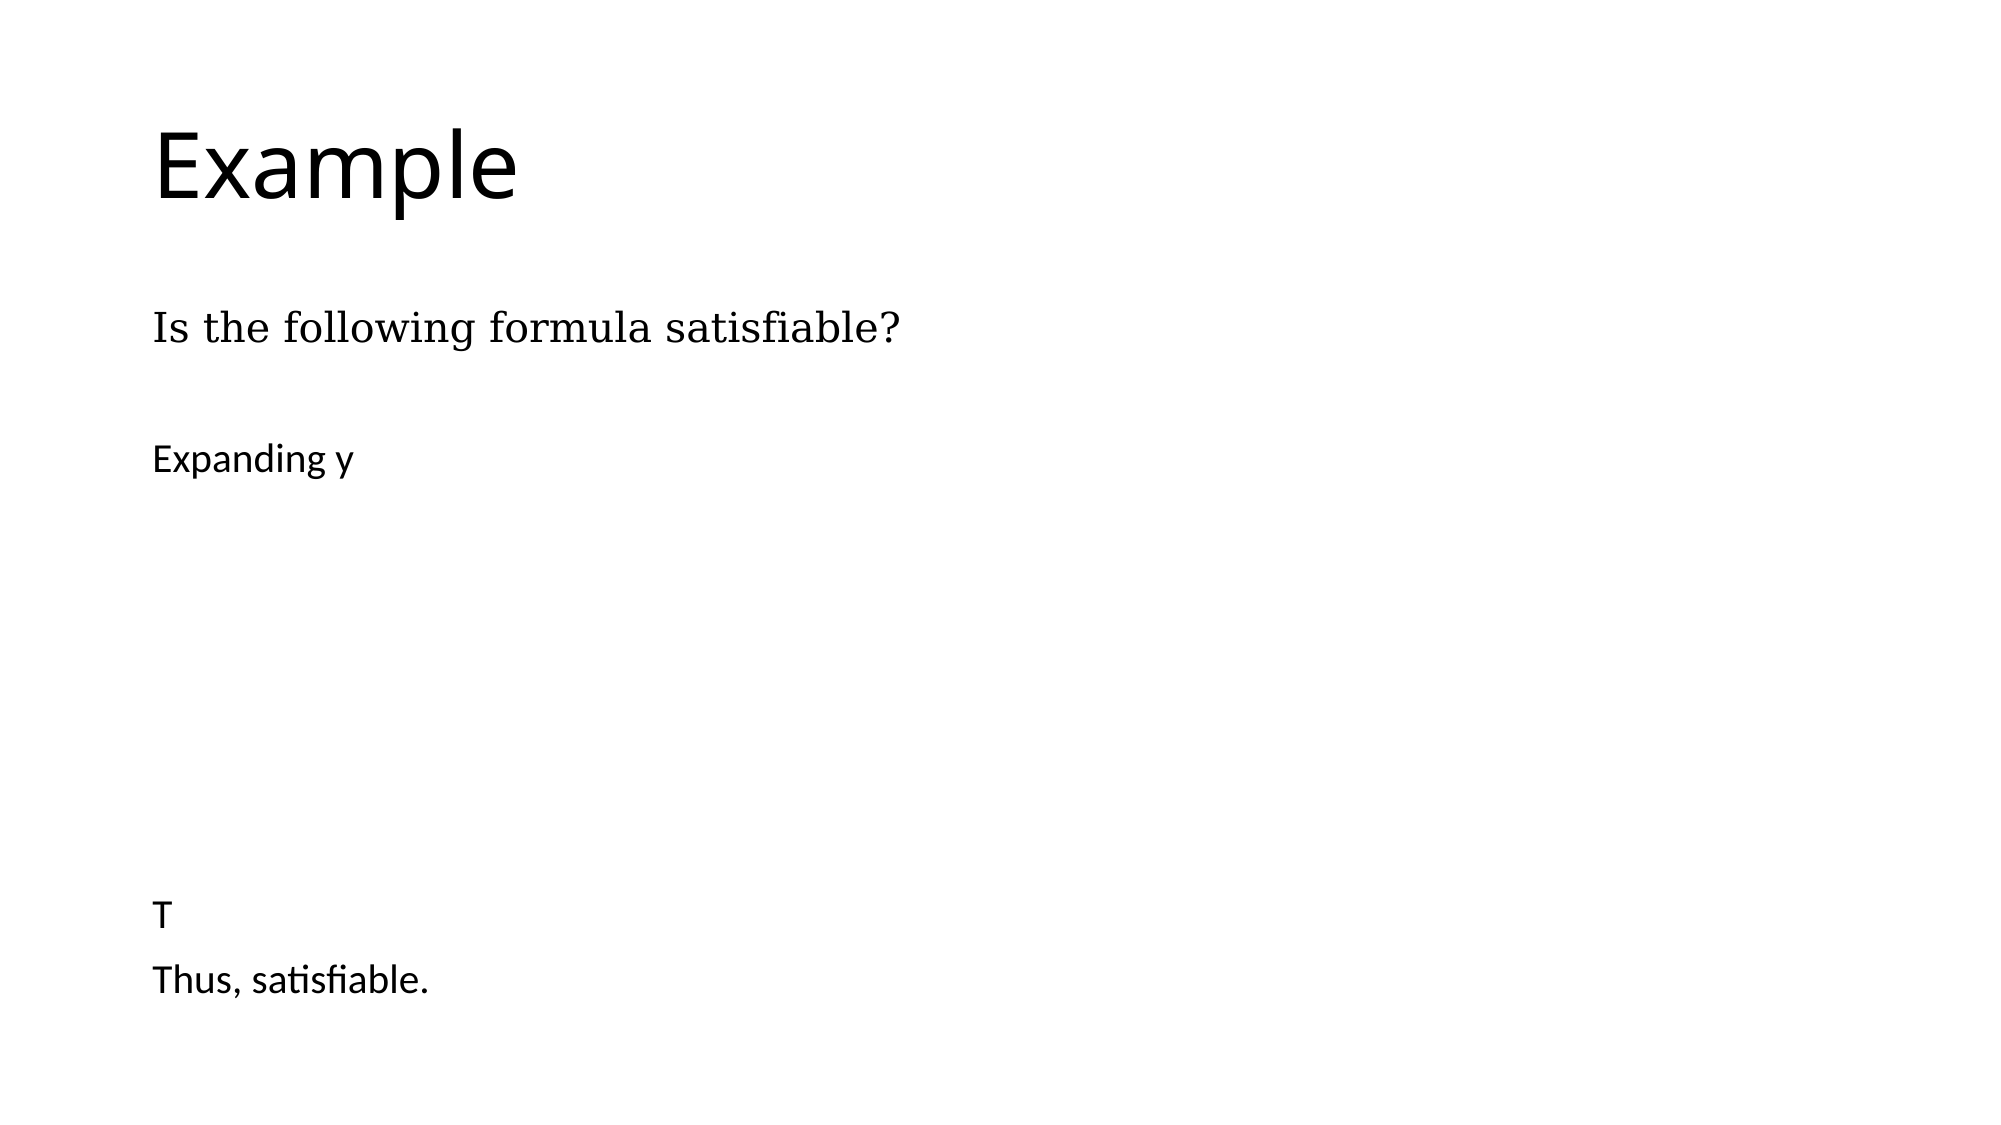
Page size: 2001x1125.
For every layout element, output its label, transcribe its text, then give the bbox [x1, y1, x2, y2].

title Example [137, 59, 1863, 278]
